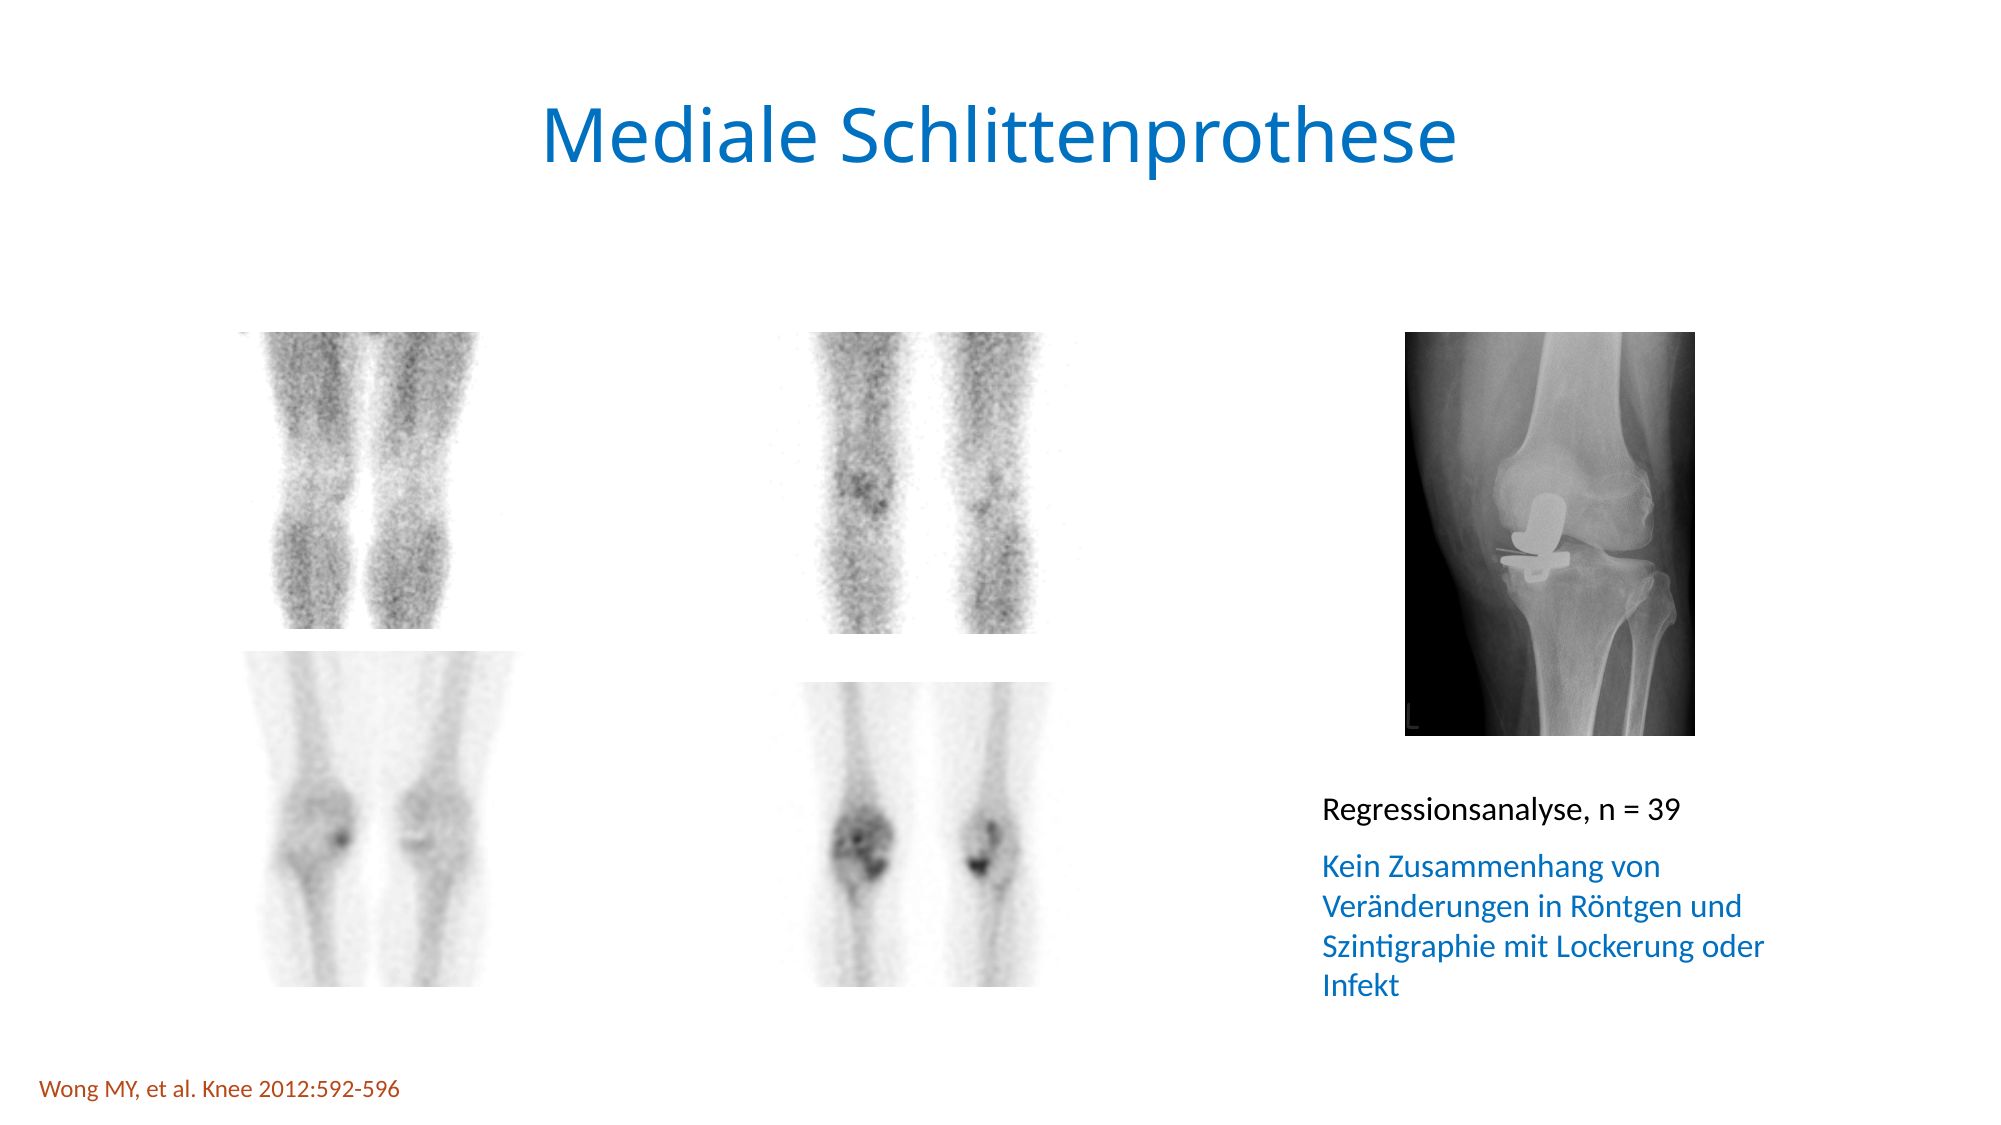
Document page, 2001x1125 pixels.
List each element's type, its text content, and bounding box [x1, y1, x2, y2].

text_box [207, 332, 557, 987]
text_box Wong MY, et al. Knee 2012:592-596 [24, 1065, 486, 1111]
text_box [764, 332, 1100, 987]
title Mediale Schlittenprothese [324, 84, 1675, 193]
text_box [1307, 332, 1792, 1016]
